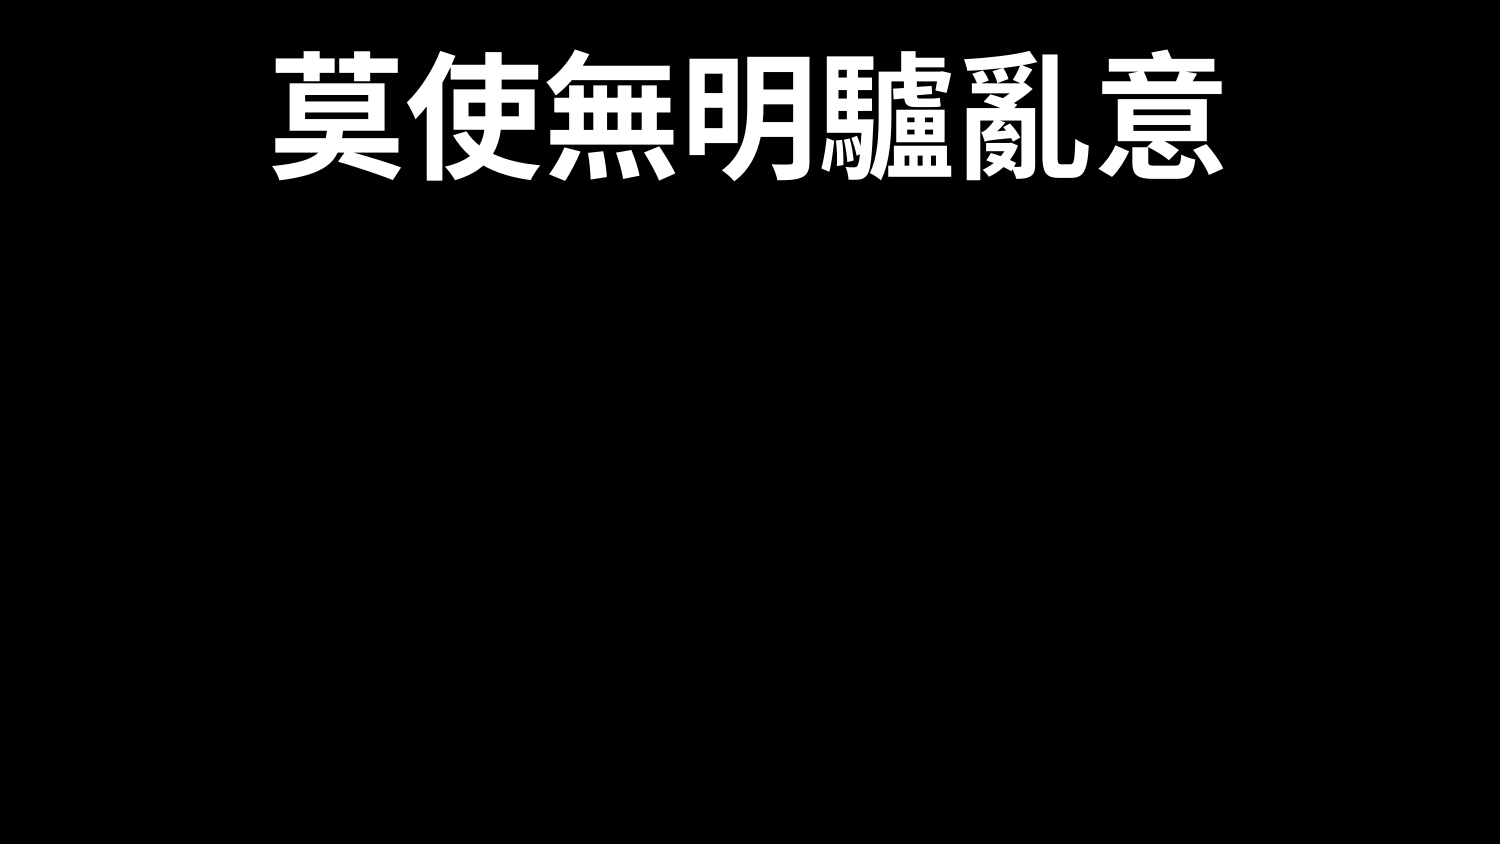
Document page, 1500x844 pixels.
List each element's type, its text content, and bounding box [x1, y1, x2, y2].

title 莫使無明驢亂意 [112, 23, 1388, 205]
